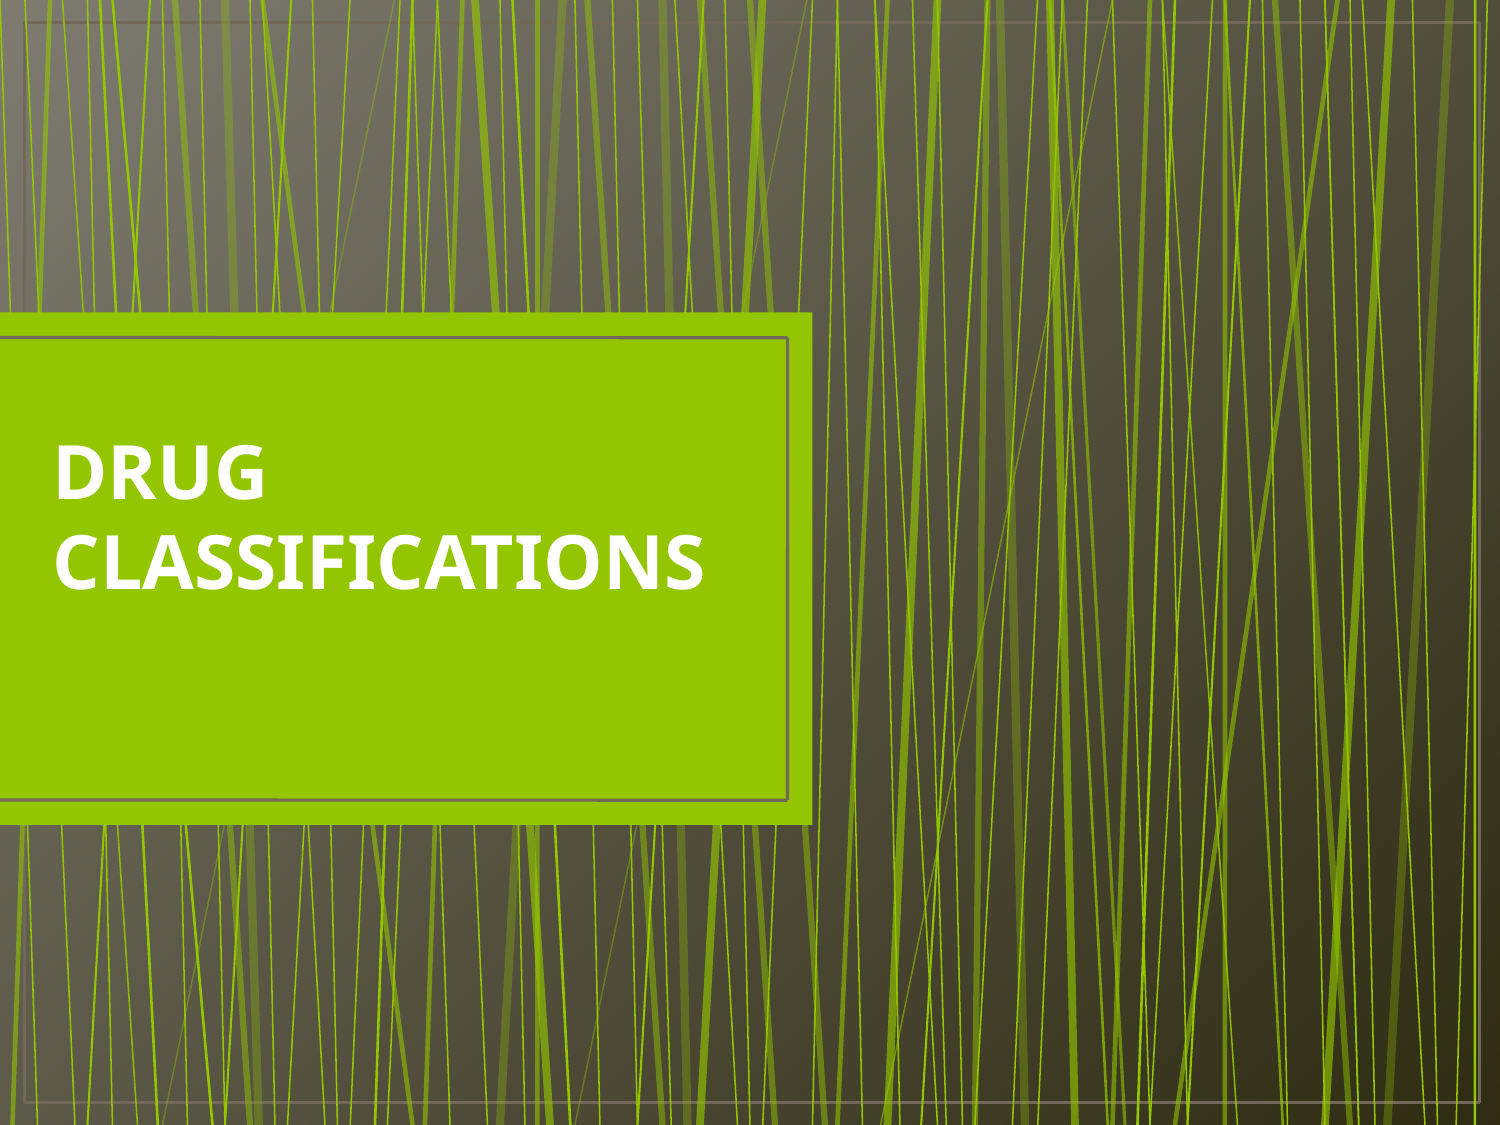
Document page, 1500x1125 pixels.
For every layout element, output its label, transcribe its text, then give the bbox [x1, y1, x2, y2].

title DRUG CLASSIFICATIONS [37, 349, 763, 612]
